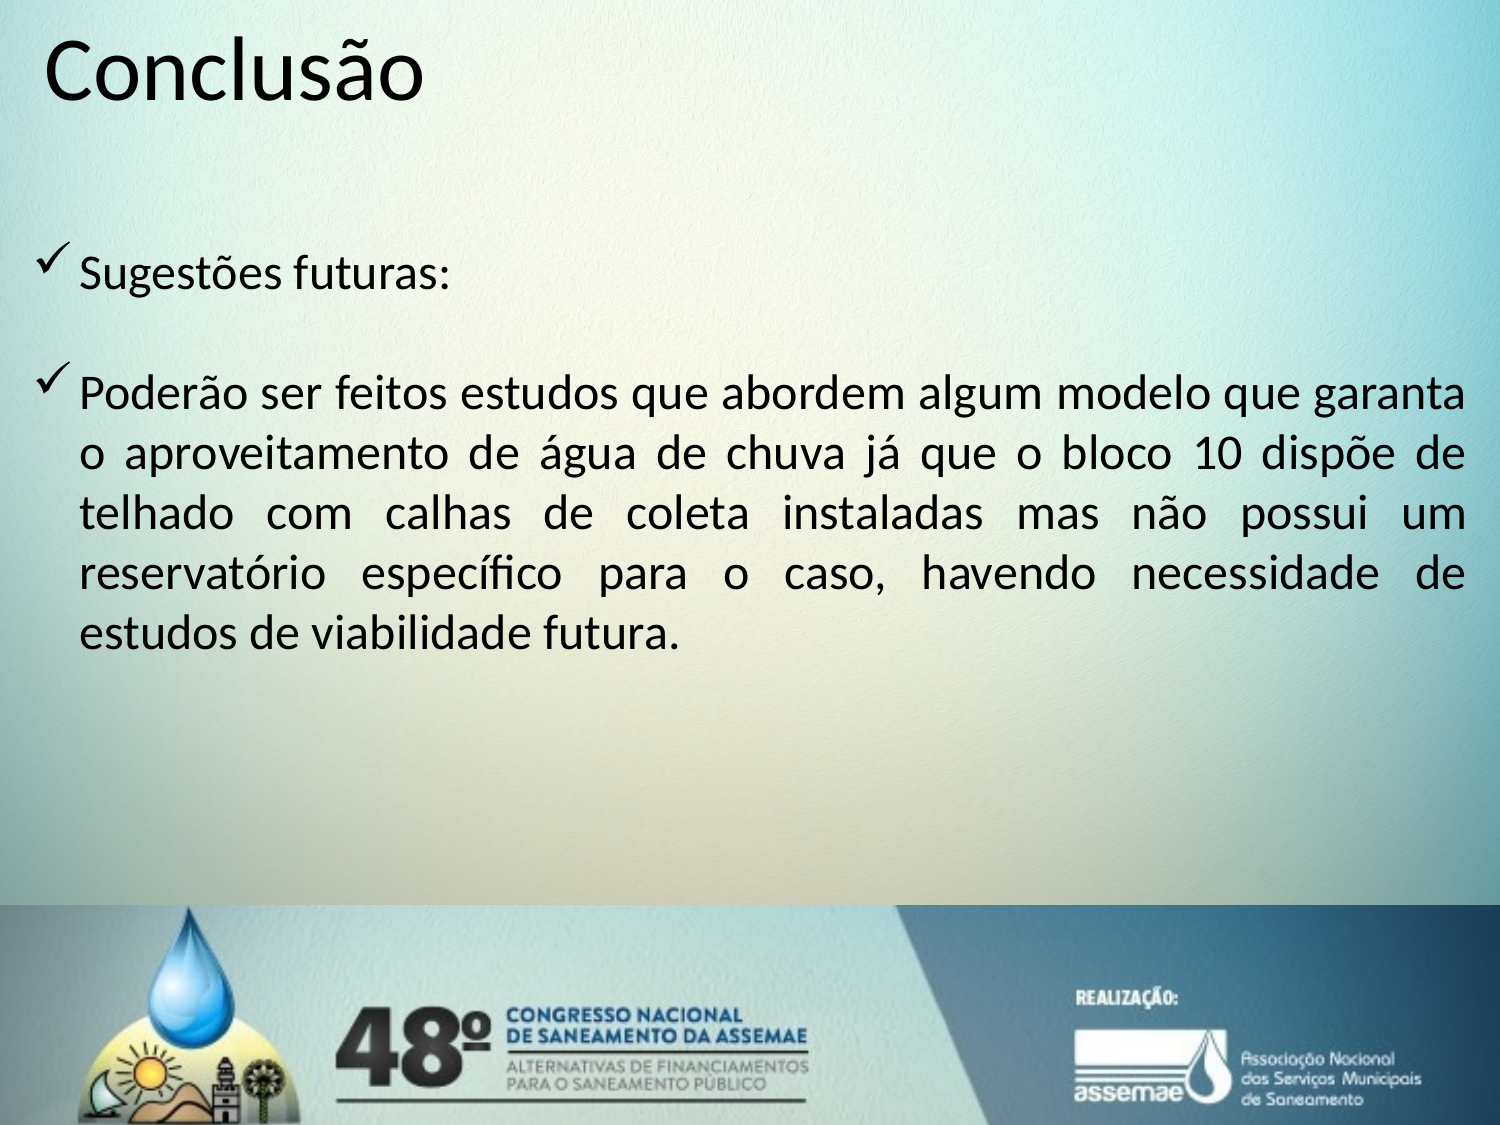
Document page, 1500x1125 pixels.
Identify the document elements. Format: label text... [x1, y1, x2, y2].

text_box Sugestões futuras: Poderão ser feitos estudos que abordem algum modelo que garanta o aproveitamento de água de chuva já que o bloco 10 dispõe de telhado com calhas de coleta instaladas mas não possui um reservatório específico para o caso, havendo necessidade de estudos de viabilidade futura. [17, 231, 1483, 727]
picture [0, 0, 1500, 1125]
title Conclusão [29, 0, 538, 128]
